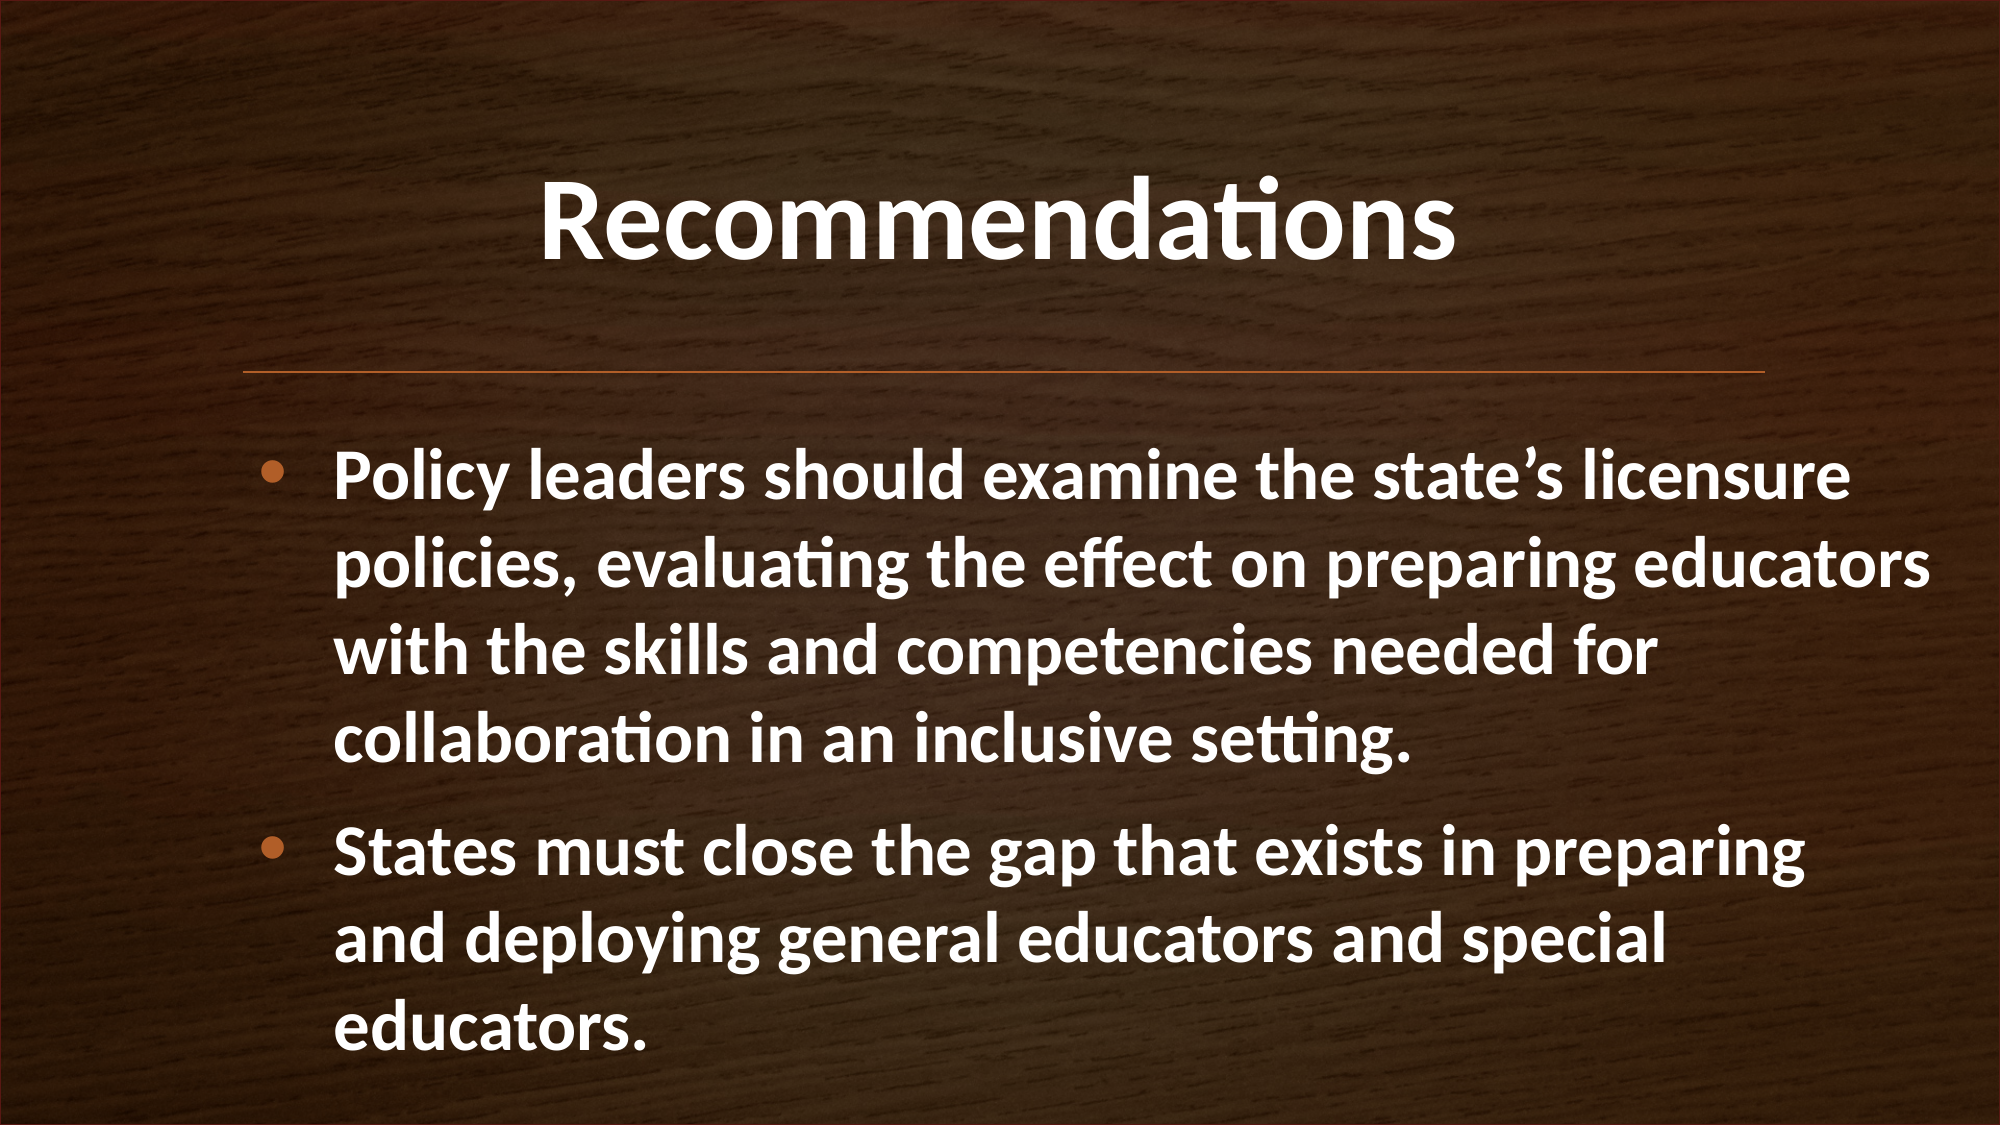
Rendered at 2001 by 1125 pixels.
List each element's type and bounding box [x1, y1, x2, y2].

text_box [0, 0, 2000, 1125]
